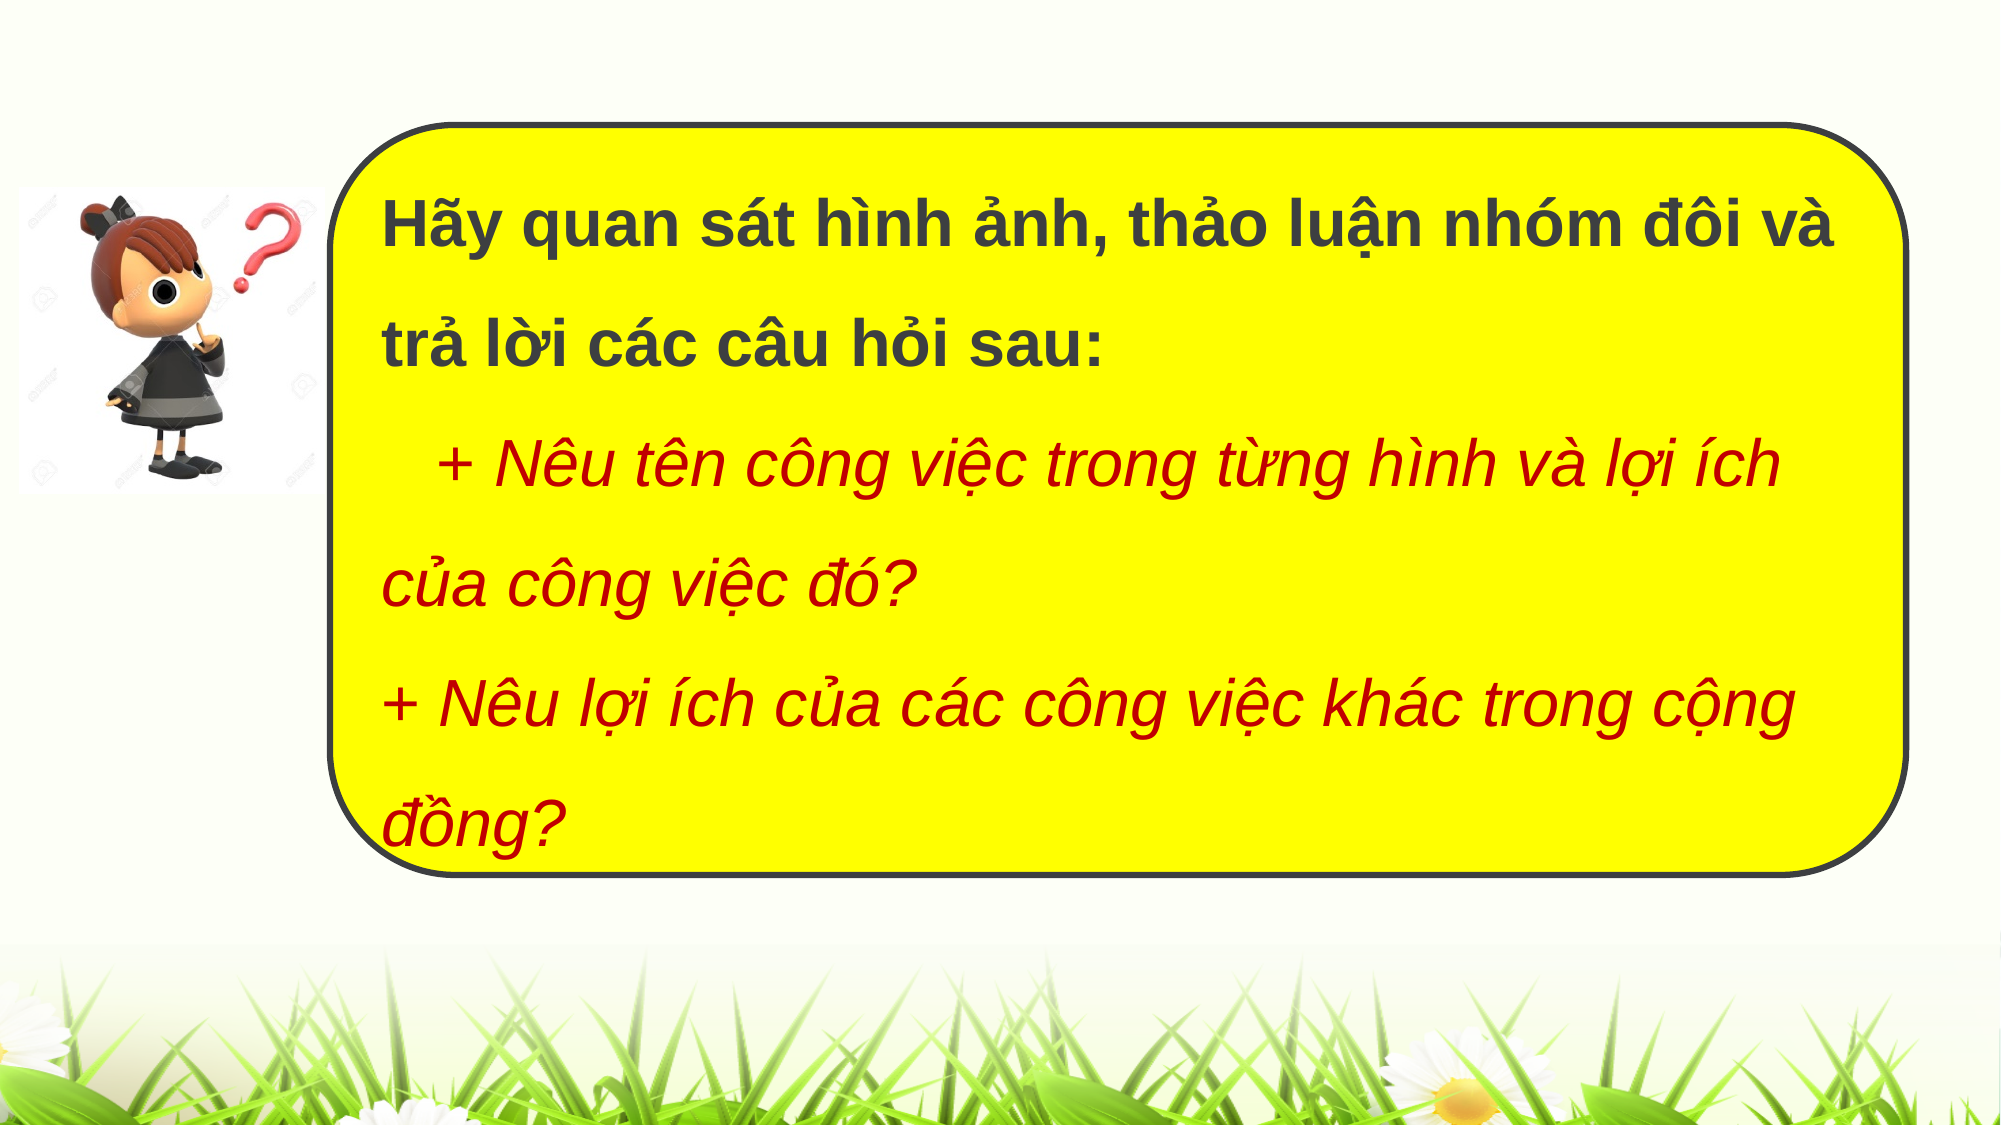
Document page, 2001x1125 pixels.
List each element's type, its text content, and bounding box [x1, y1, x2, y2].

text_box Hãy quan sát hình ảnh, thảo luận nhóm đôi và trả lời các câu hỏi sau: + Nêu tên công việc trong từng hình và lợi ích của công việc đó? + Nêu lợi ích của các công việc khác trong cộng đồng? [327, 122, 1909, 878]
picture [0, 0, 2001, 1125]
